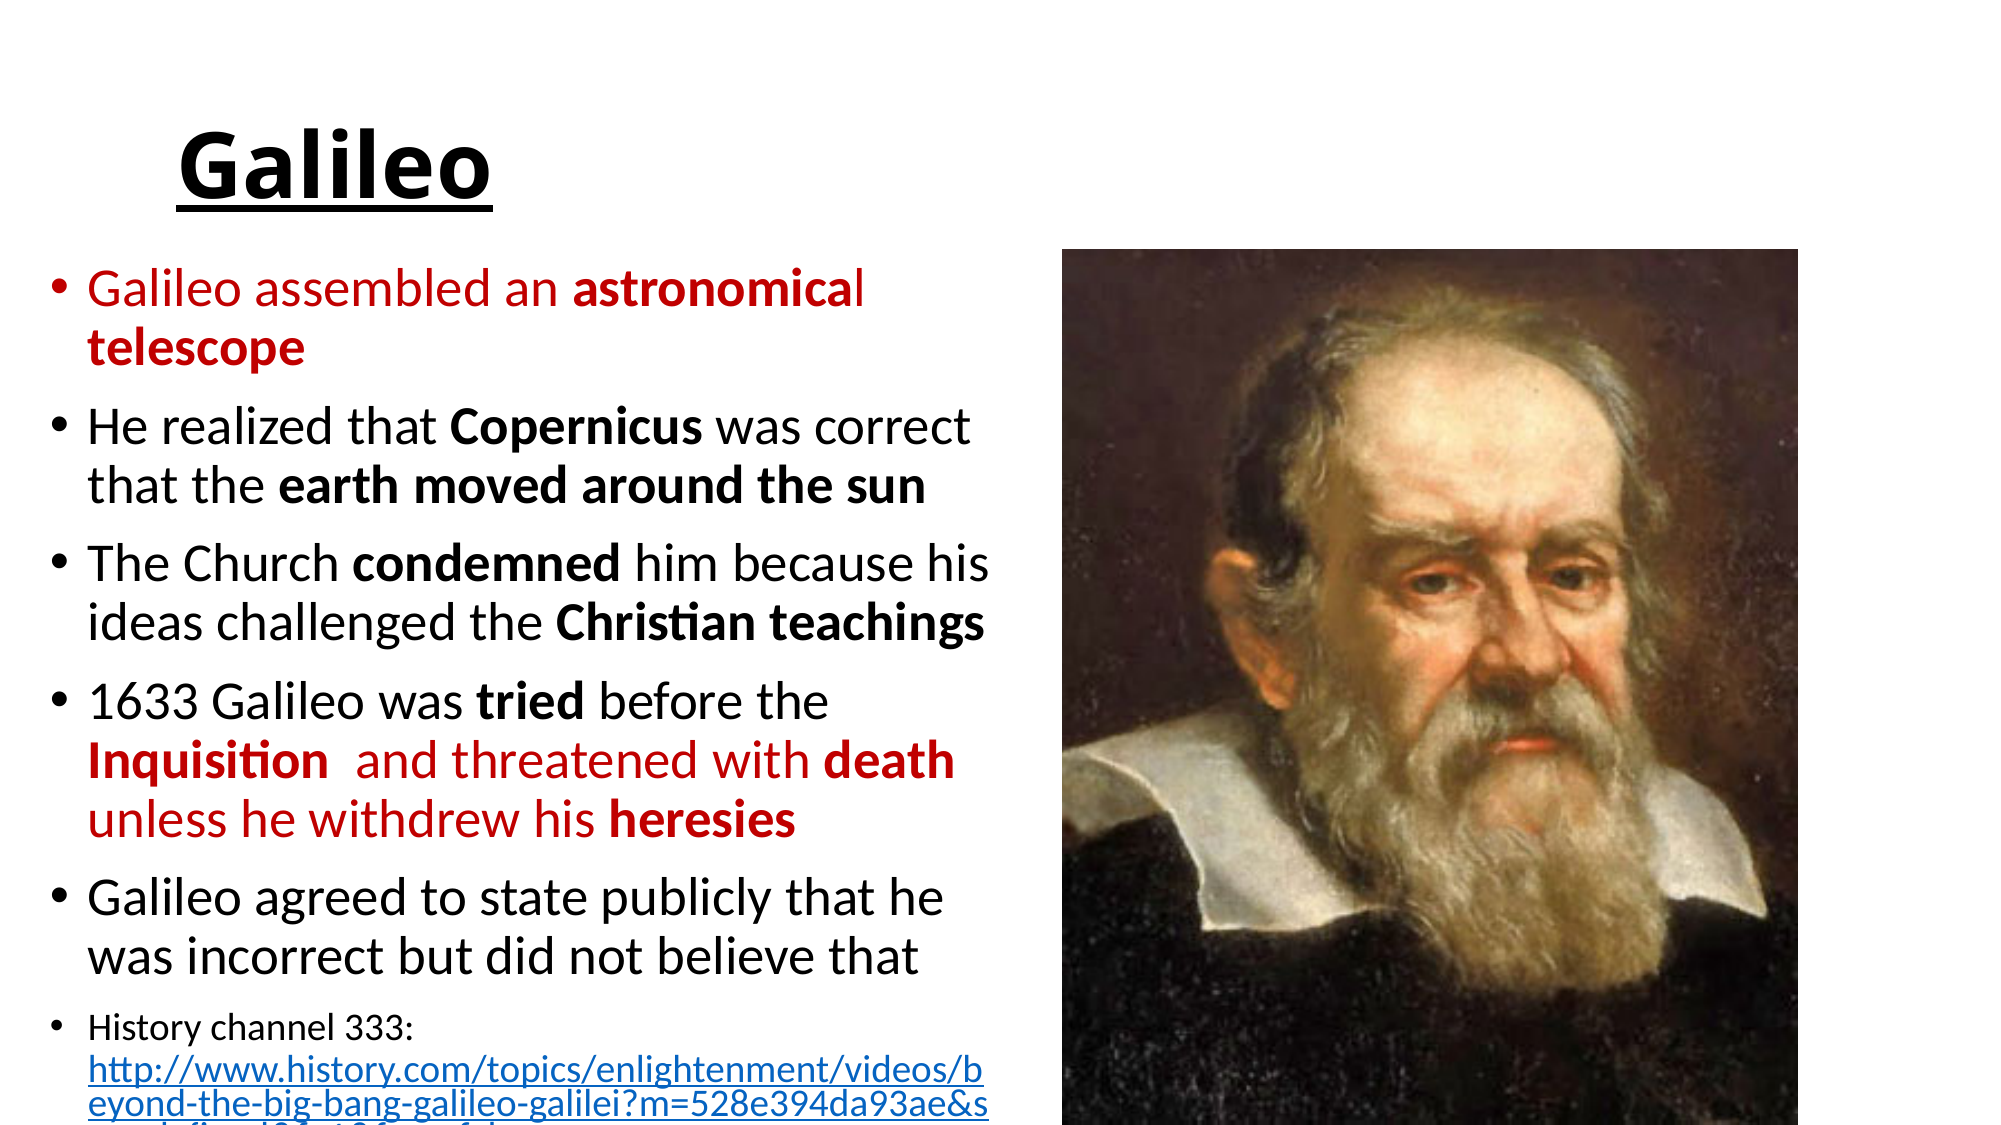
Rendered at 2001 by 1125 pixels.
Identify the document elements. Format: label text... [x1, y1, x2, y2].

list Galileo assembled an astronomical telescope He realized that Copernicus was correct that the earth moved around the sun The Church condemned him because his ideas challenged the Christian teachings 1633 Galileo was tried before the Inquisition and threatened with death unless he withdrew his heresies Galileo agreed to state publicly that he was incorrect but did not believe that History channel 333: http://www.history.com/topics/enlightenment/videos/beyond-the-big-bang-galileo-galilei?m=528e394da93ae&s=undefined&f=1&free=false [34, 251, 1013, 1125]
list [1062, 249, 1798, 1125]
title Galileo [137, 59, 1863, 278]
